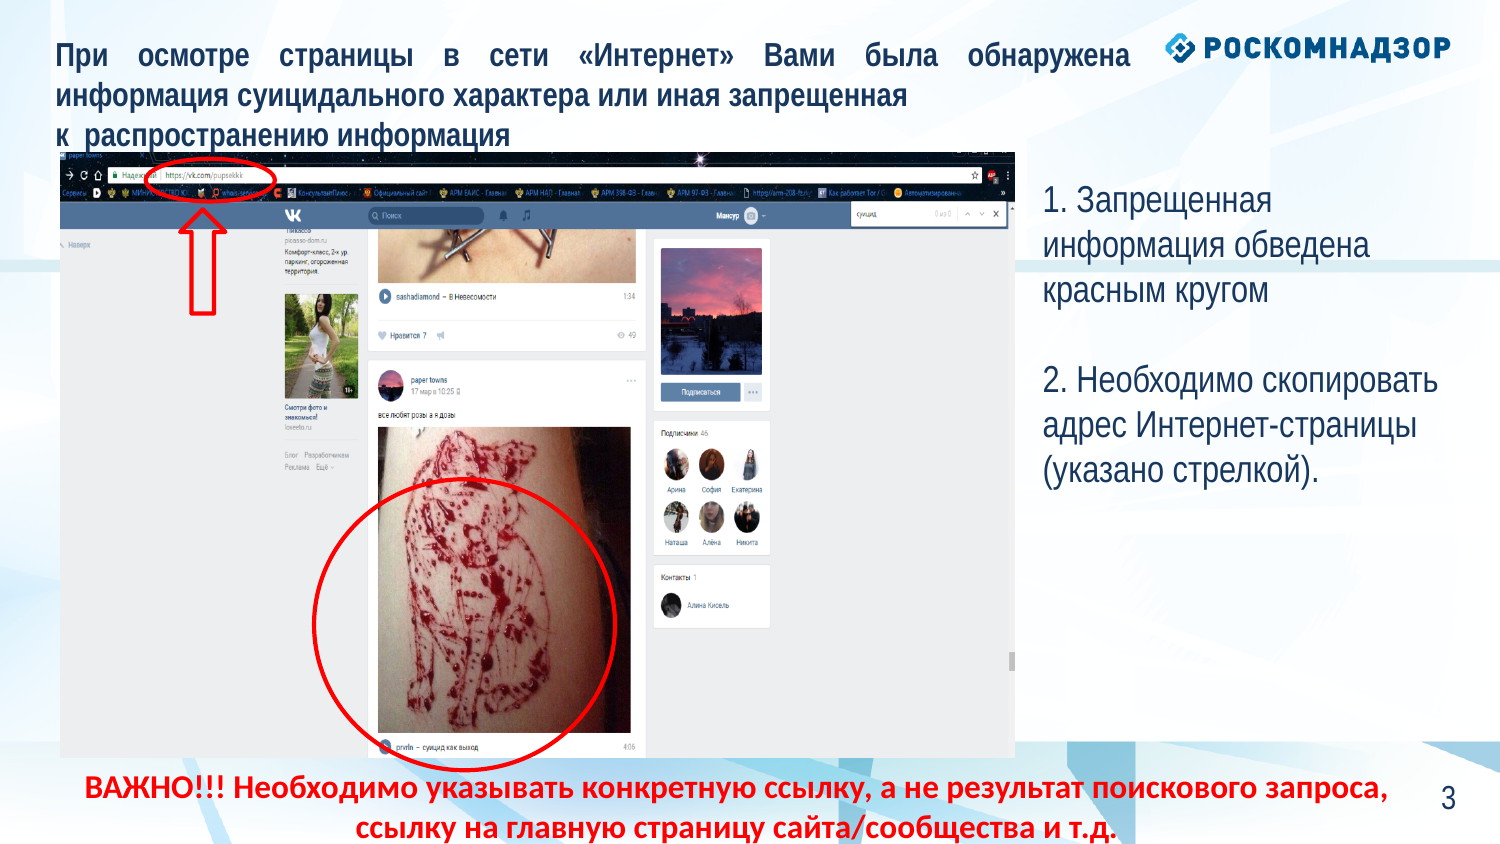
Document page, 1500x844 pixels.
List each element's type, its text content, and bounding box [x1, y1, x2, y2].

text_box 1. Запрещенная информация обведена красным кругом 2. Необходимо скопировать адрес Интернет-страницы (указано стрелкой). [1027, 168, 1457, 498]
text_box 3 [1435, 766, 1472, 827]
picture [0, 0, 1500, 844]
text_box При осмотре страницы в сети «Интернет» Вами была обнаружена информация суицидального характера или иная запрещенная к распространению информация [40, 33, 1147, 153]
text_box ВАЖНО!!! Необходимо указывать конкретную ссылку, а не результат поискового запроса, ссылку на главную страницу сайта/сообщества и т.д. [40, 757, 1435, 844]
